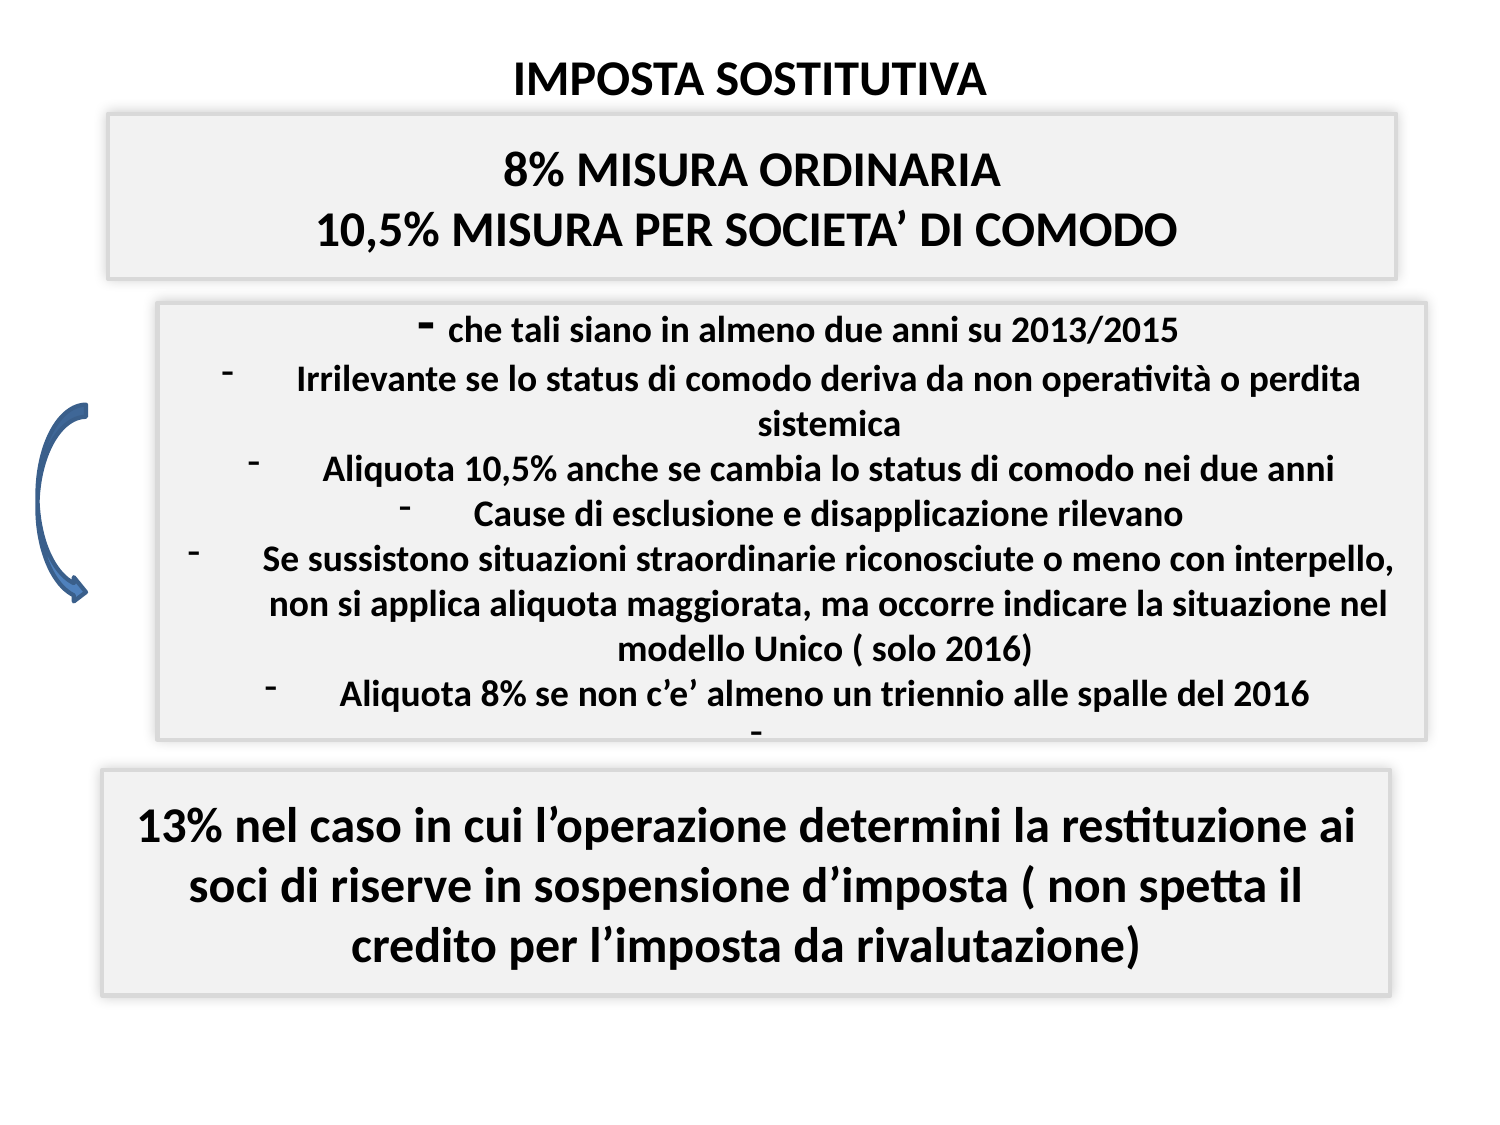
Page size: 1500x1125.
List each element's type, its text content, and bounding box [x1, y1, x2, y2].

text_box [35, 402, 89, 604]
title IMPOSTA SOSTITUTIVA [0, 30, 1500, 121]
text_box 8% MISURA ORDINARIA 10,5% MISURA PER SOCIETA’ DI COMODO [106, 112, 1398, 281]
text_box 13% nel caso in cui l’operazione determini la restituzione ai soci di riserve in sospensione d’imposta ( non spetta il credito per l’imposta da rivalutazione) [100, 768, 1392, 998]
text_box - che tali siano in almeno due anni su 2013/2015 Irrilevante se lo status di comodo deriva da non operatività o perdita sistemica Aliquota 10,5% anche se cambia lo status di comodo nei due anni Cause di esclusione e disapplicazione rilevano Se sussistono situazioni straordinarie riconosciute o meno con interpello, non si applica aliquota maggiorata, ma occorre indicare la situazione nel modello Unico ( solo 2016) Aliquota 8% se non c’e’ almeno un triennio alle spalle del 2016 [155, 301, 1428, 742]
